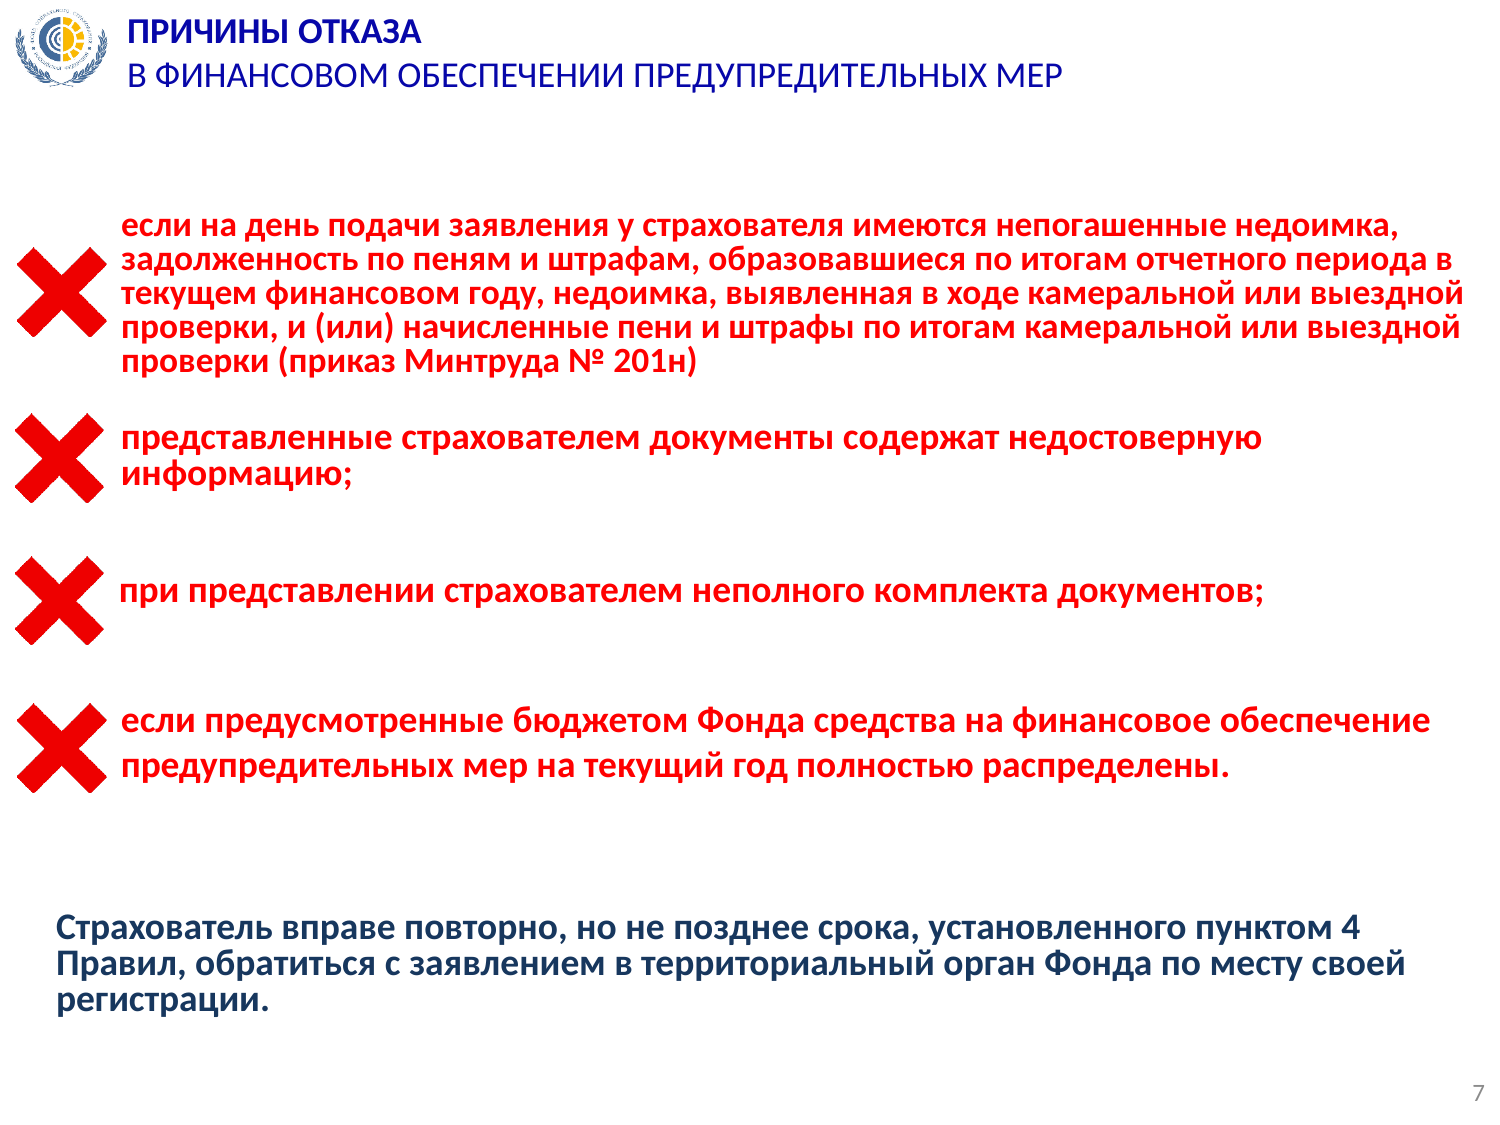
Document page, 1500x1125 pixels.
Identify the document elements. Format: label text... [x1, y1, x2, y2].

text_box при представлении страхователем неполного комплекта документов; [109, 566, 1498, 617]
text_box представленные страхователем документы содержат недостоверную информацию; [106, 413, 1500, 501]
picture [17, 703, 107, 793]
text_box если предусмотренные бюджетом Фонда средства на финансовое обеспечение предупредительных мер на текущий год полностью распределены. [106, 687, 1500, 793]
text_box если на день подачи заявления у страхователя имеются непогашенные недоимка, задолженность по пеням и штрафам, образовавшиеся по итогам отчетного периода в текущем финансовом году, недоимка, выявленная в ходе камеральной или выездной проверки, и (или) начисленные пени и штрафы по итогам камеральной или выездной проверки (приказ Минтруда № 201н) [76, 201, 1500, 396]
text_box ПРИЧИНЫ ОТКАЗА В ФИНАНСОВОМ ОБЕСПЕЧЕНИИ ПРЕДУПРЕДИТЕЛЬНЫХ МЕР [112, 0, 1498, 103]
text_box Страхователь вправе повторно, но не позднее срока, установленного пунктом 4 Правил, обратиться с заявлением в территориальный орган Фонда по месту своей регистрации. [41, 903, 1447, 1026]
picture [15, 413, 105, 503]
slide_number 7 [1411, 1058, 1500, 1125]
picture [13, 6, 109, 89]
picture [15, 555, 105, 646]
picture [17, 247, 107, 337]
